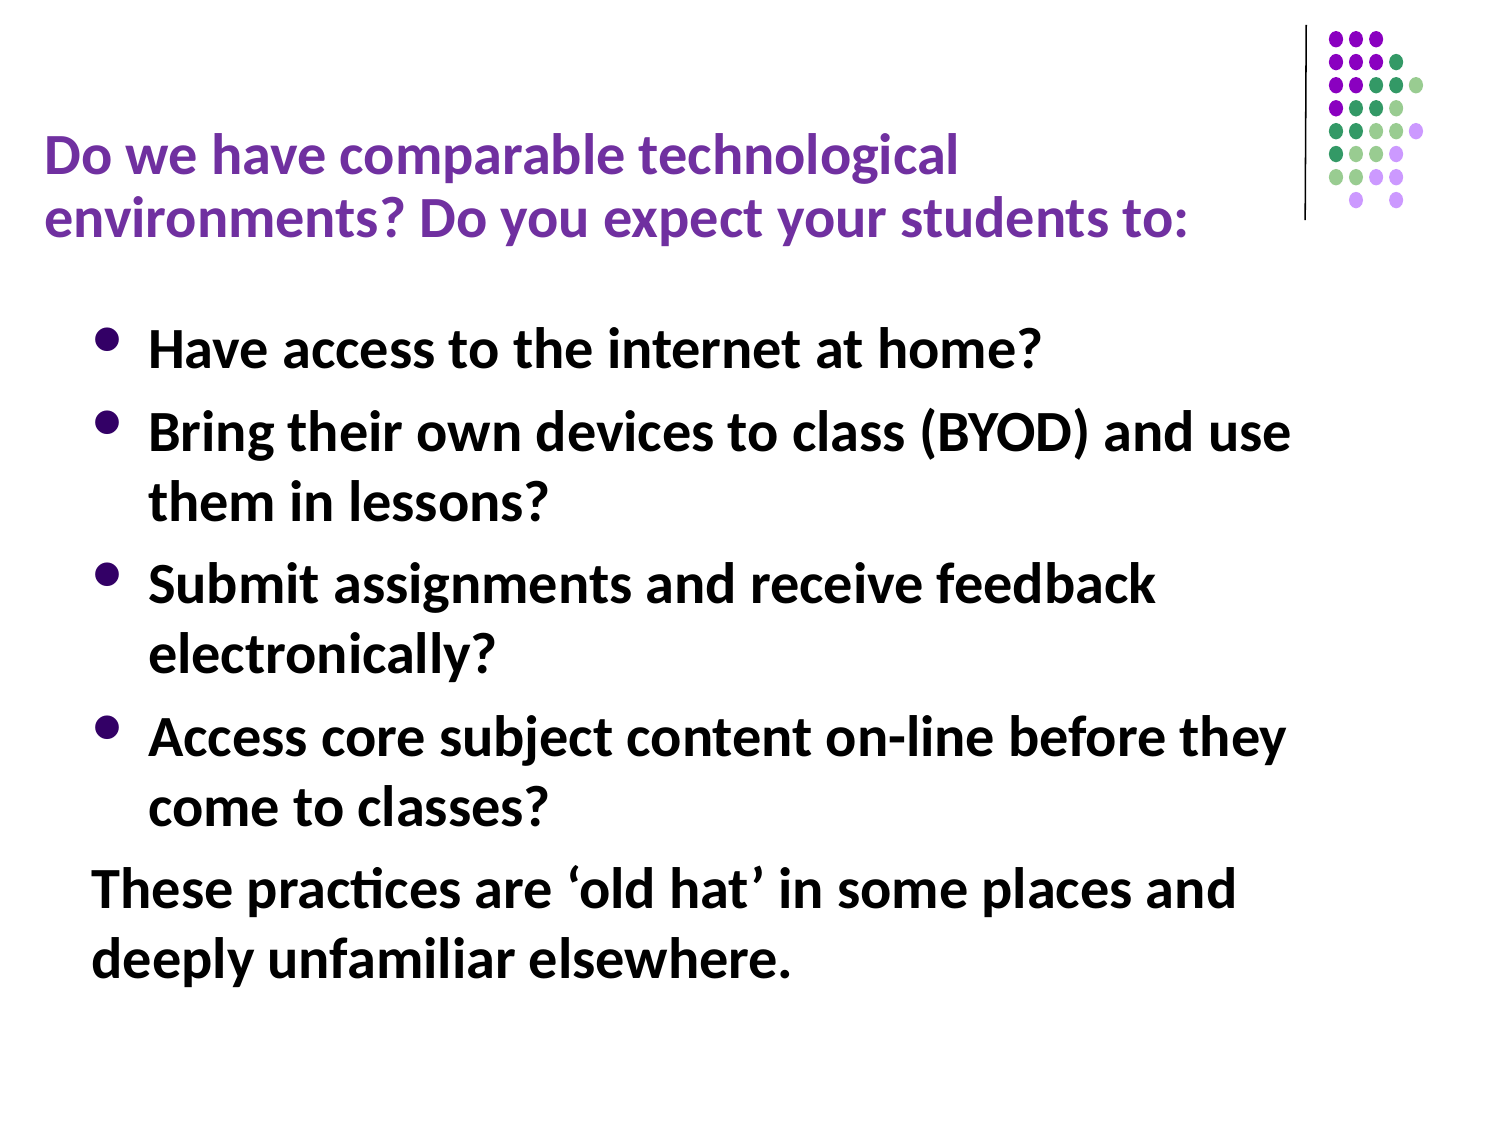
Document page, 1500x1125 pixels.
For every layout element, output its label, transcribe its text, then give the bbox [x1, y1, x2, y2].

title Do we have comparable technological environments? Do you expect your students to: [29, 70, 1313, 259]
list Have access to the internet at home? Bring their own devices to class (BYOD) and use them in lessons? Submit assignments and receive feedback electronically? Access core subject content on-line before they come to classes? These practices are ‘old hat’ in some places and deeply unfamiliar elsewhere. [76, 302, 1428, 1018]
